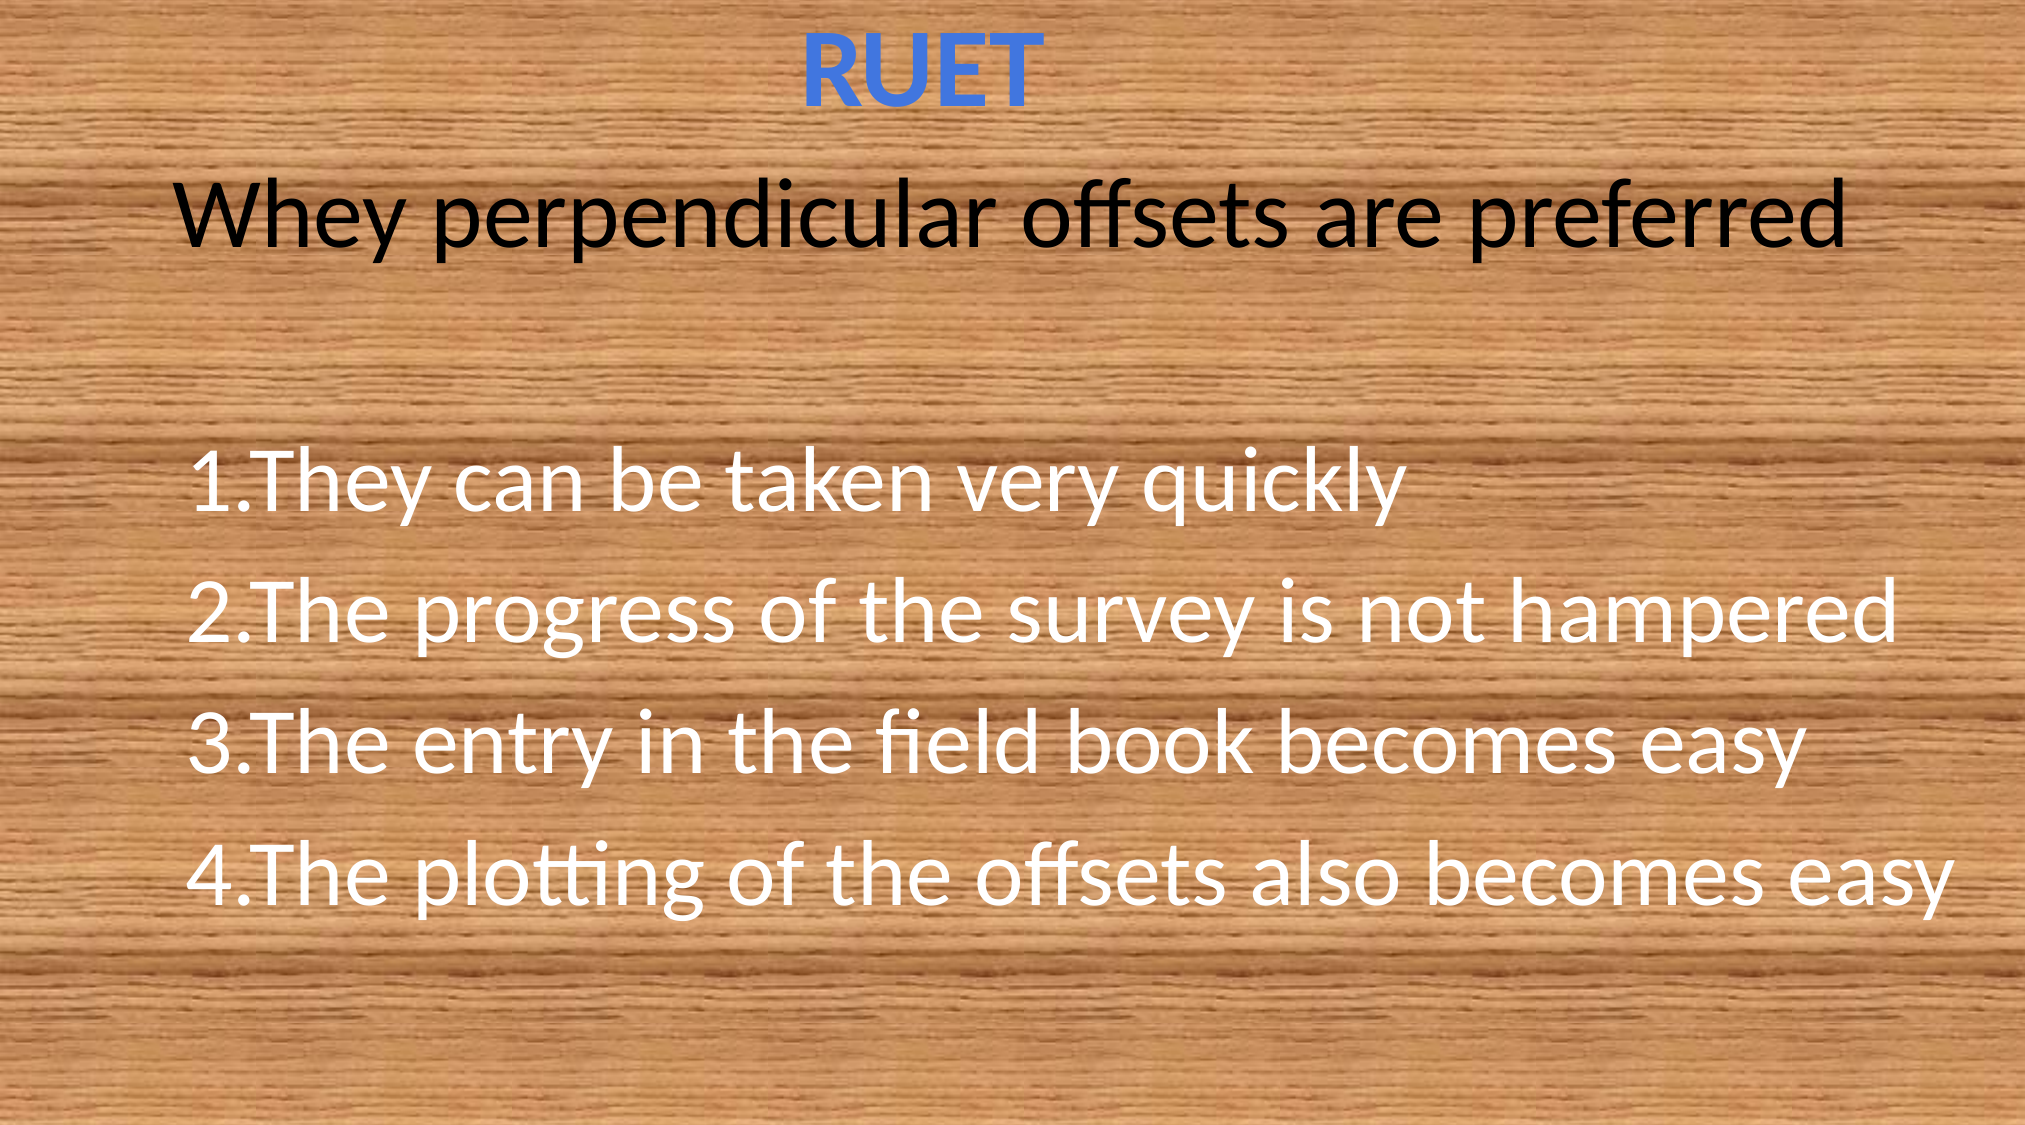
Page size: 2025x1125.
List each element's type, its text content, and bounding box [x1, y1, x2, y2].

text_box RUET [784, 0, 1061, 136]
list Whey perpendicular offsets are preferred 1.They can be taken very quickly 2.The progress of the survey is not hampered 3.The entry in the field book becomes easy 4.The plotting of the offsets also becomes easy [0, 0, 2025, 1125]
